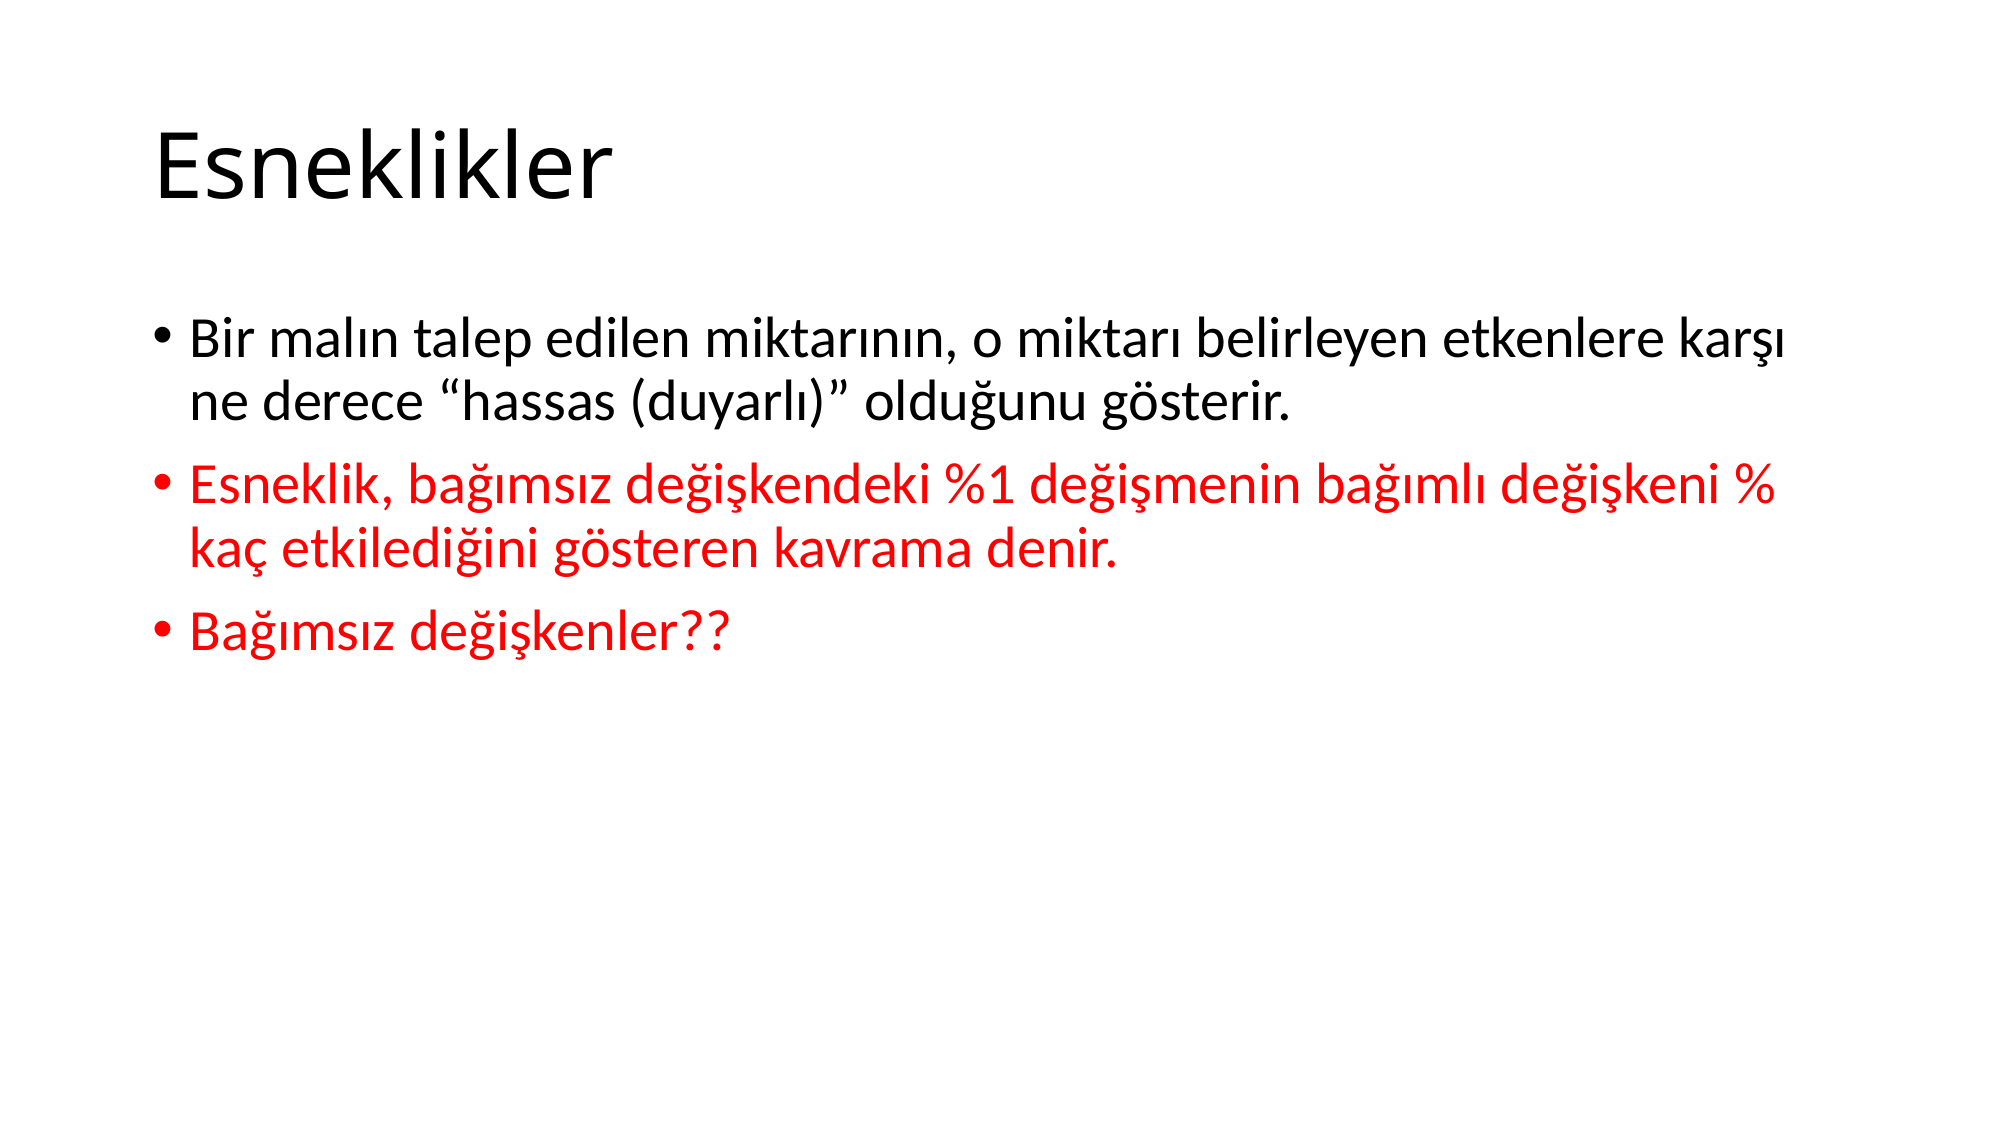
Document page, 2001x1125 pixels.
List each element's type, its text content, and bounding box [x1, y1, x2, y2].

title Esneklikler [137, 59, 1863, 278]
list Bir malın talep edilen miktarının, o miktarı belirleyen etkenlere karşı ne derece “hassas (duyarlı)” olduğunu gösterir. Esneklik, bağımsız değişkendeki %1 değişmenin bağımlı değişkeni % kaç etkilediğini gösteren kavrama denir. Bağımsız değişkenler?? [137, 299, 1863, 1014]
